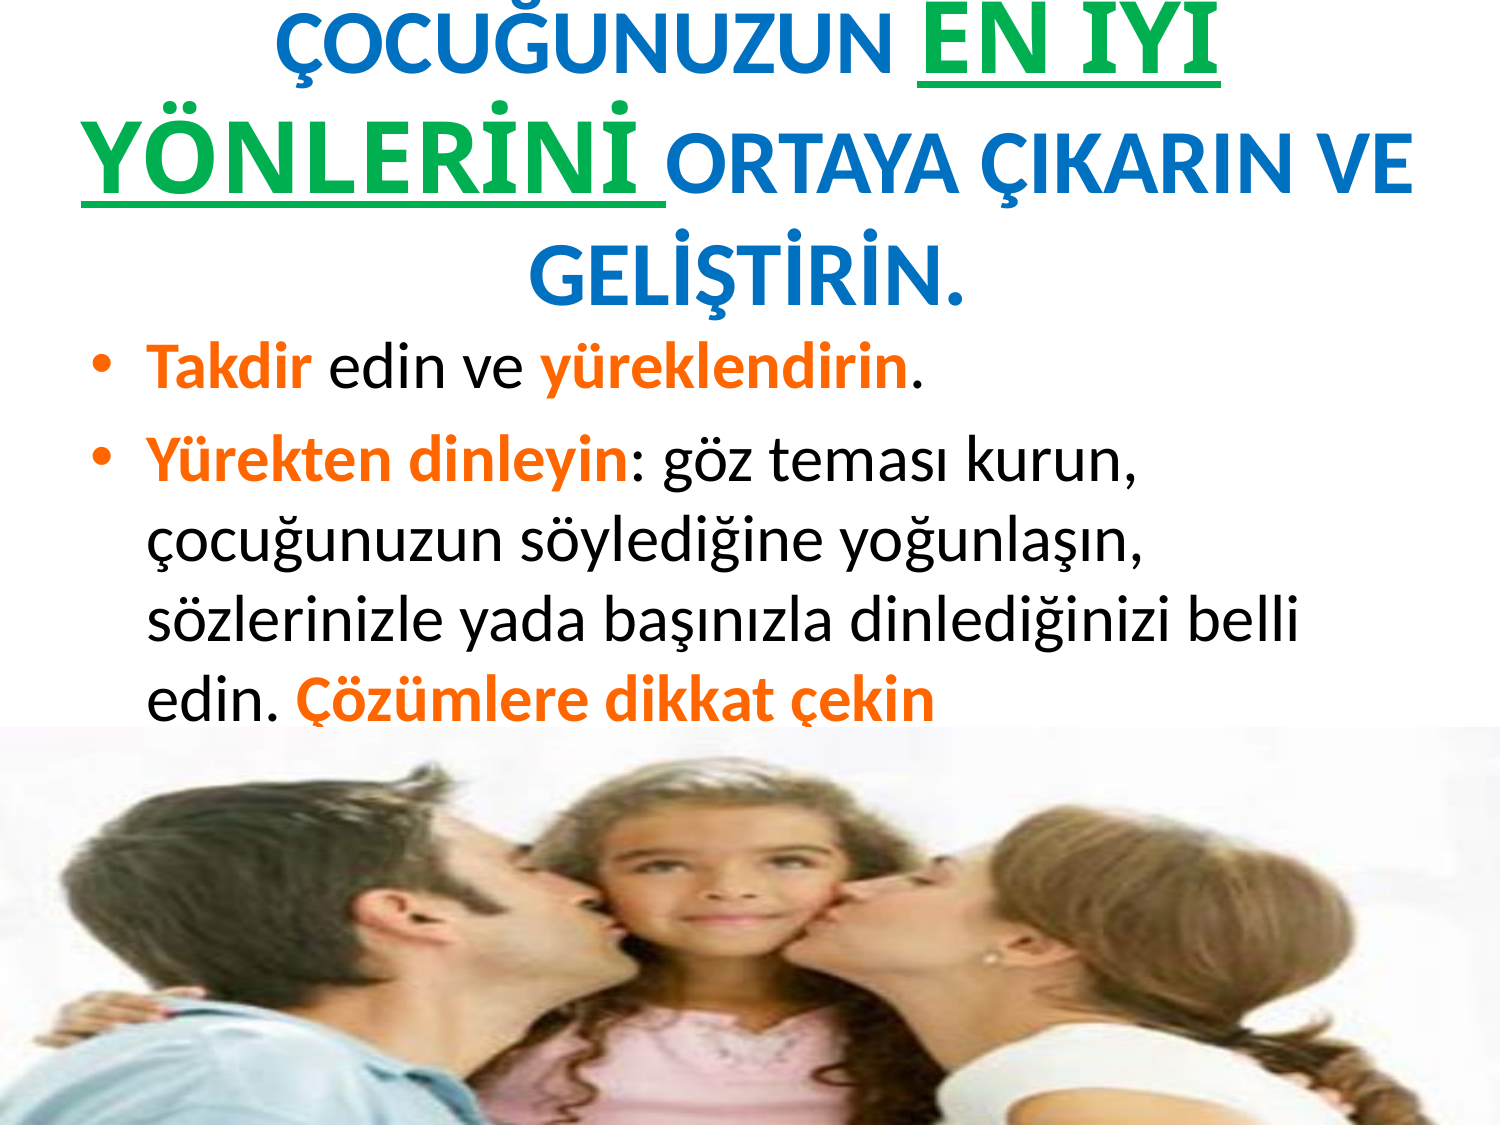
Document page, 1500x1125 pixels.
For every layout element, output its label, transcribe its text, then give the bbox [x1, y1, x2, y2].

picture [0, 727, 1500, 1125]
title ÇOCUĞUNUZUN EN İYİ YÖNLERİNİ ORTAYA ÇIKARIN VE GELİŞTİRİN. [0, 54, 1497, 243]
list Takdir edin ve yüreklendirin. Yürekten dinleyin: göz teması kurun, çocuğunuzun söylediğine yoğunlaşın, sözlerinizle yada başınızla dinlediğinizi belli edin. Çözümlere dikkat çekin [75, 314, 1425, 726]
